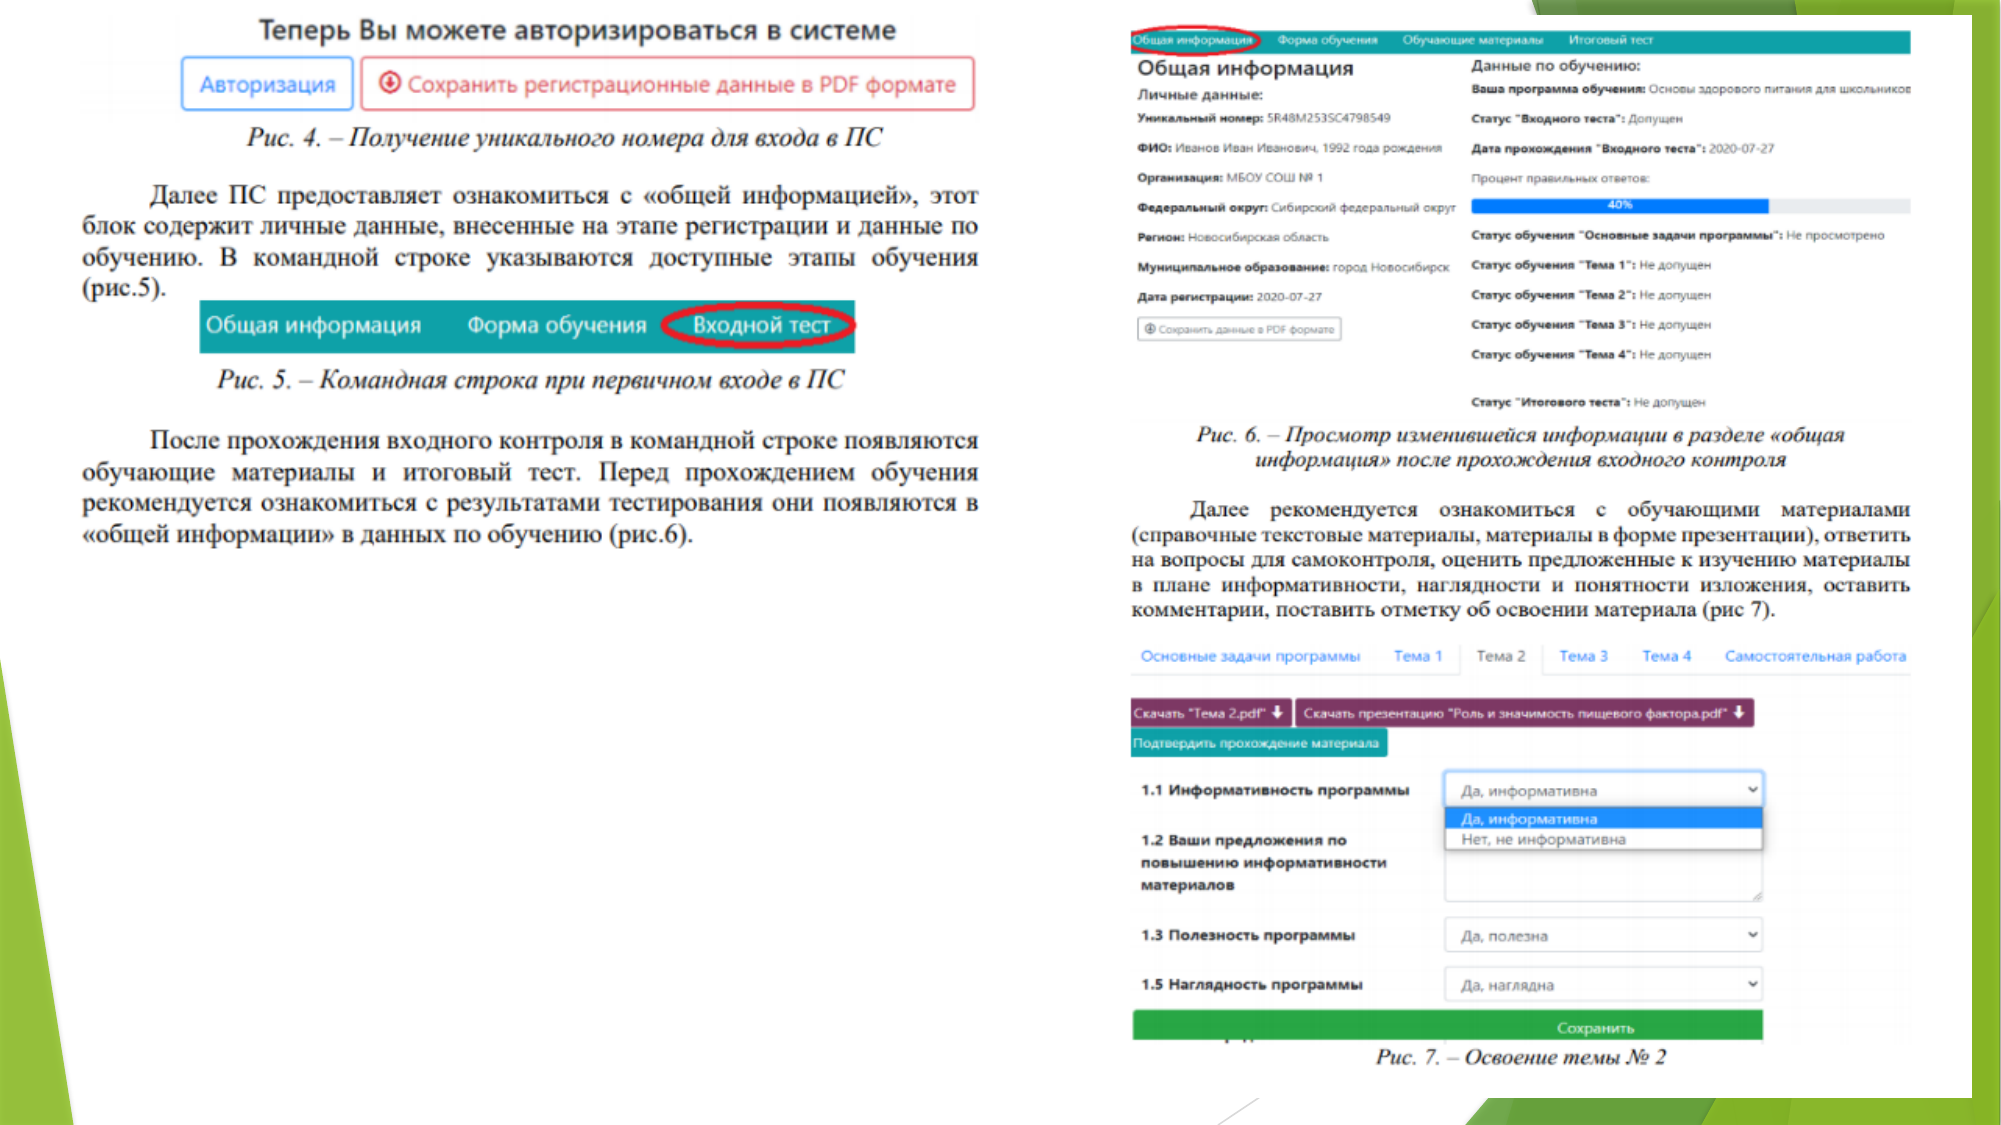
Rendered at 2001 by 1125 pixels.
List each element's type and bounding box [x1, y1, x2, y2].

picture [1050, 15, 1972, 1099]
list [0, 15, 1049, 583]
